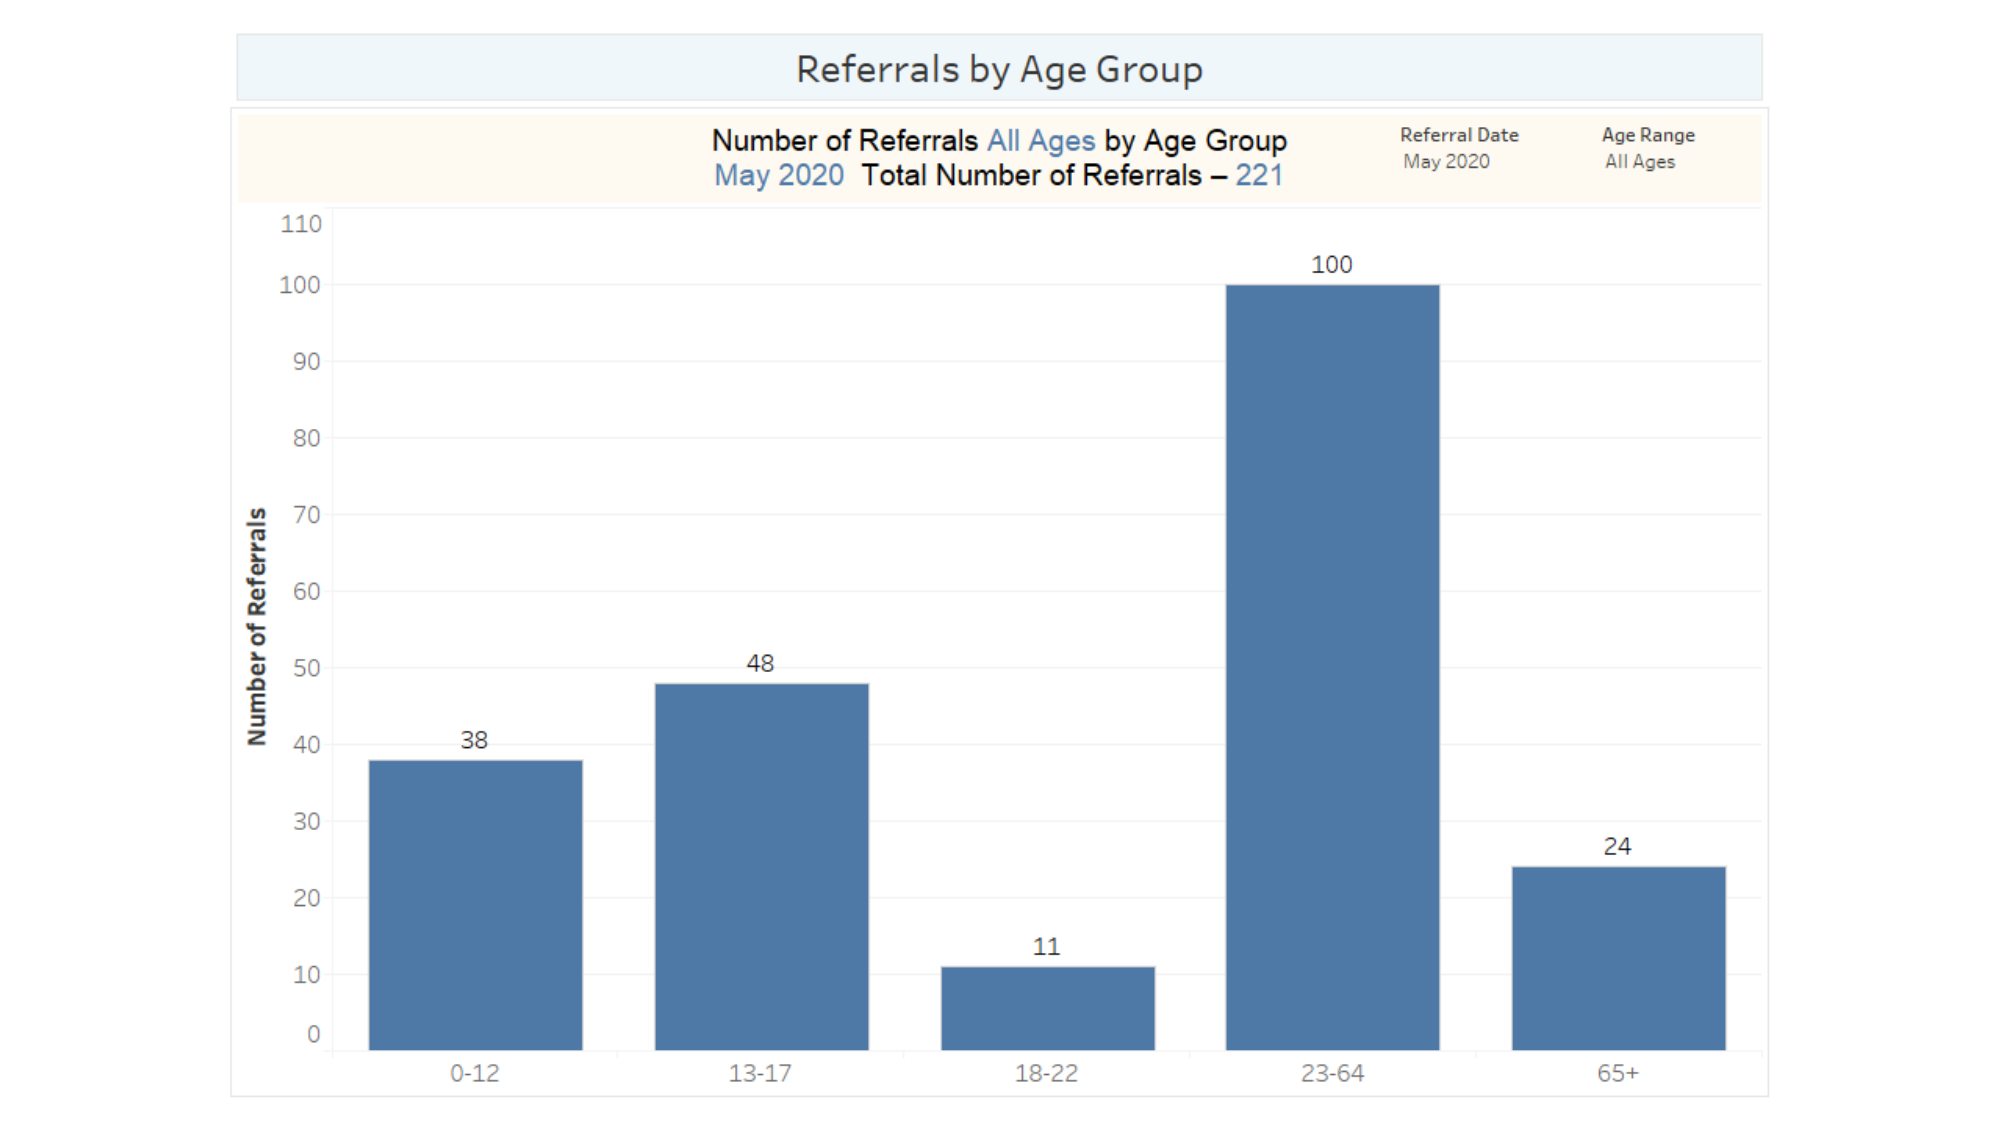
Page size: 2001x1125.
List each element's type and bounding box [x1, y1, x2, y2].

picture [218, 15, 1782, 1110]
